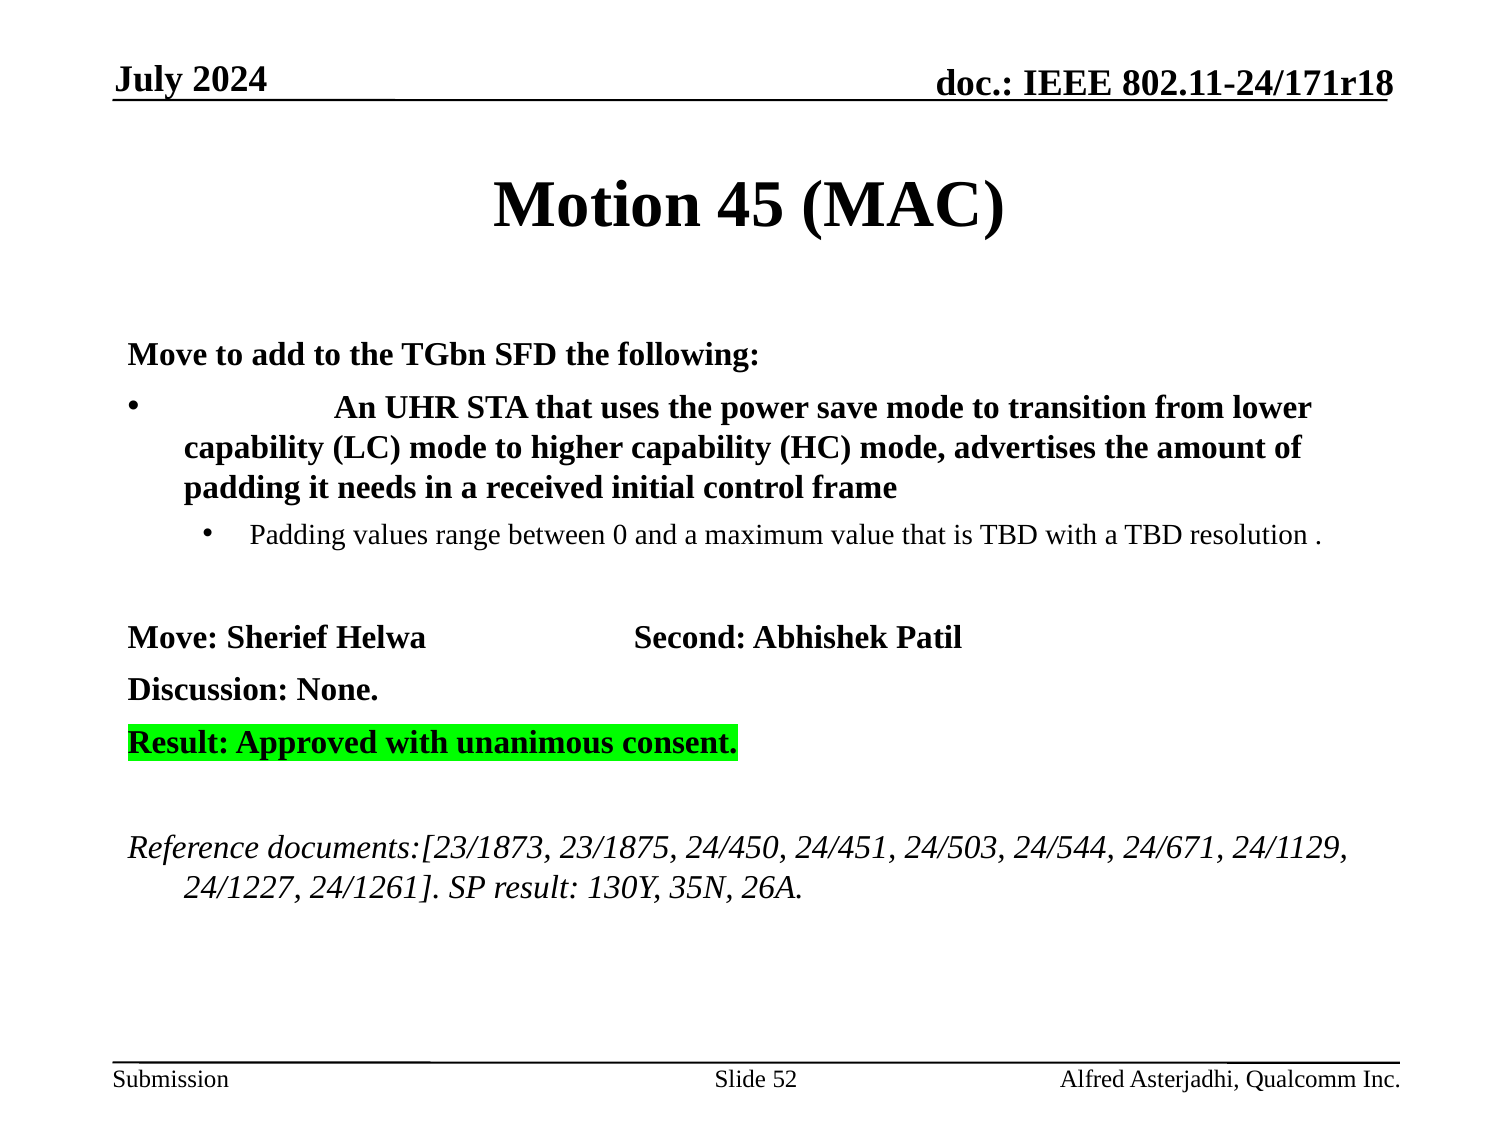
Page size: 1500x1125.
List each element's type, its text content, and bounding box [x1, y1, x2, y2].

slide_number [114, 54, 423, 100]
footer Alfred Asterjadhi, Qualcomm Inc. [878, 1061, 1402, 1093]
list Move to add to the TGbn SFD the following: An UHR STA that uses the power save mode to transition from lower capability (LC) mode to higher capability (HC) mode, advertises the amount of padding it needs in a received initial control frame Padding values range between 0 and a maximum value that is TBD with a TBD resolution . Move: Sherief Helwa Second: Abhishek Patil Discussion: None. Result: Approved with unanimous consent. Reference documents:[23/1873, 23/1875, 24/450, 24/451, 24/503, 24/544, 24/671, 24/1129, 24/1227, 24/1261]. SP result: 130Y, 35N, 26A. [112, 324, 1388, 1000]
title Motion 45 (MAC) [112, 112, 1388, 288]
slide_number Slide 52 [712, 1061, 800, 1123]
